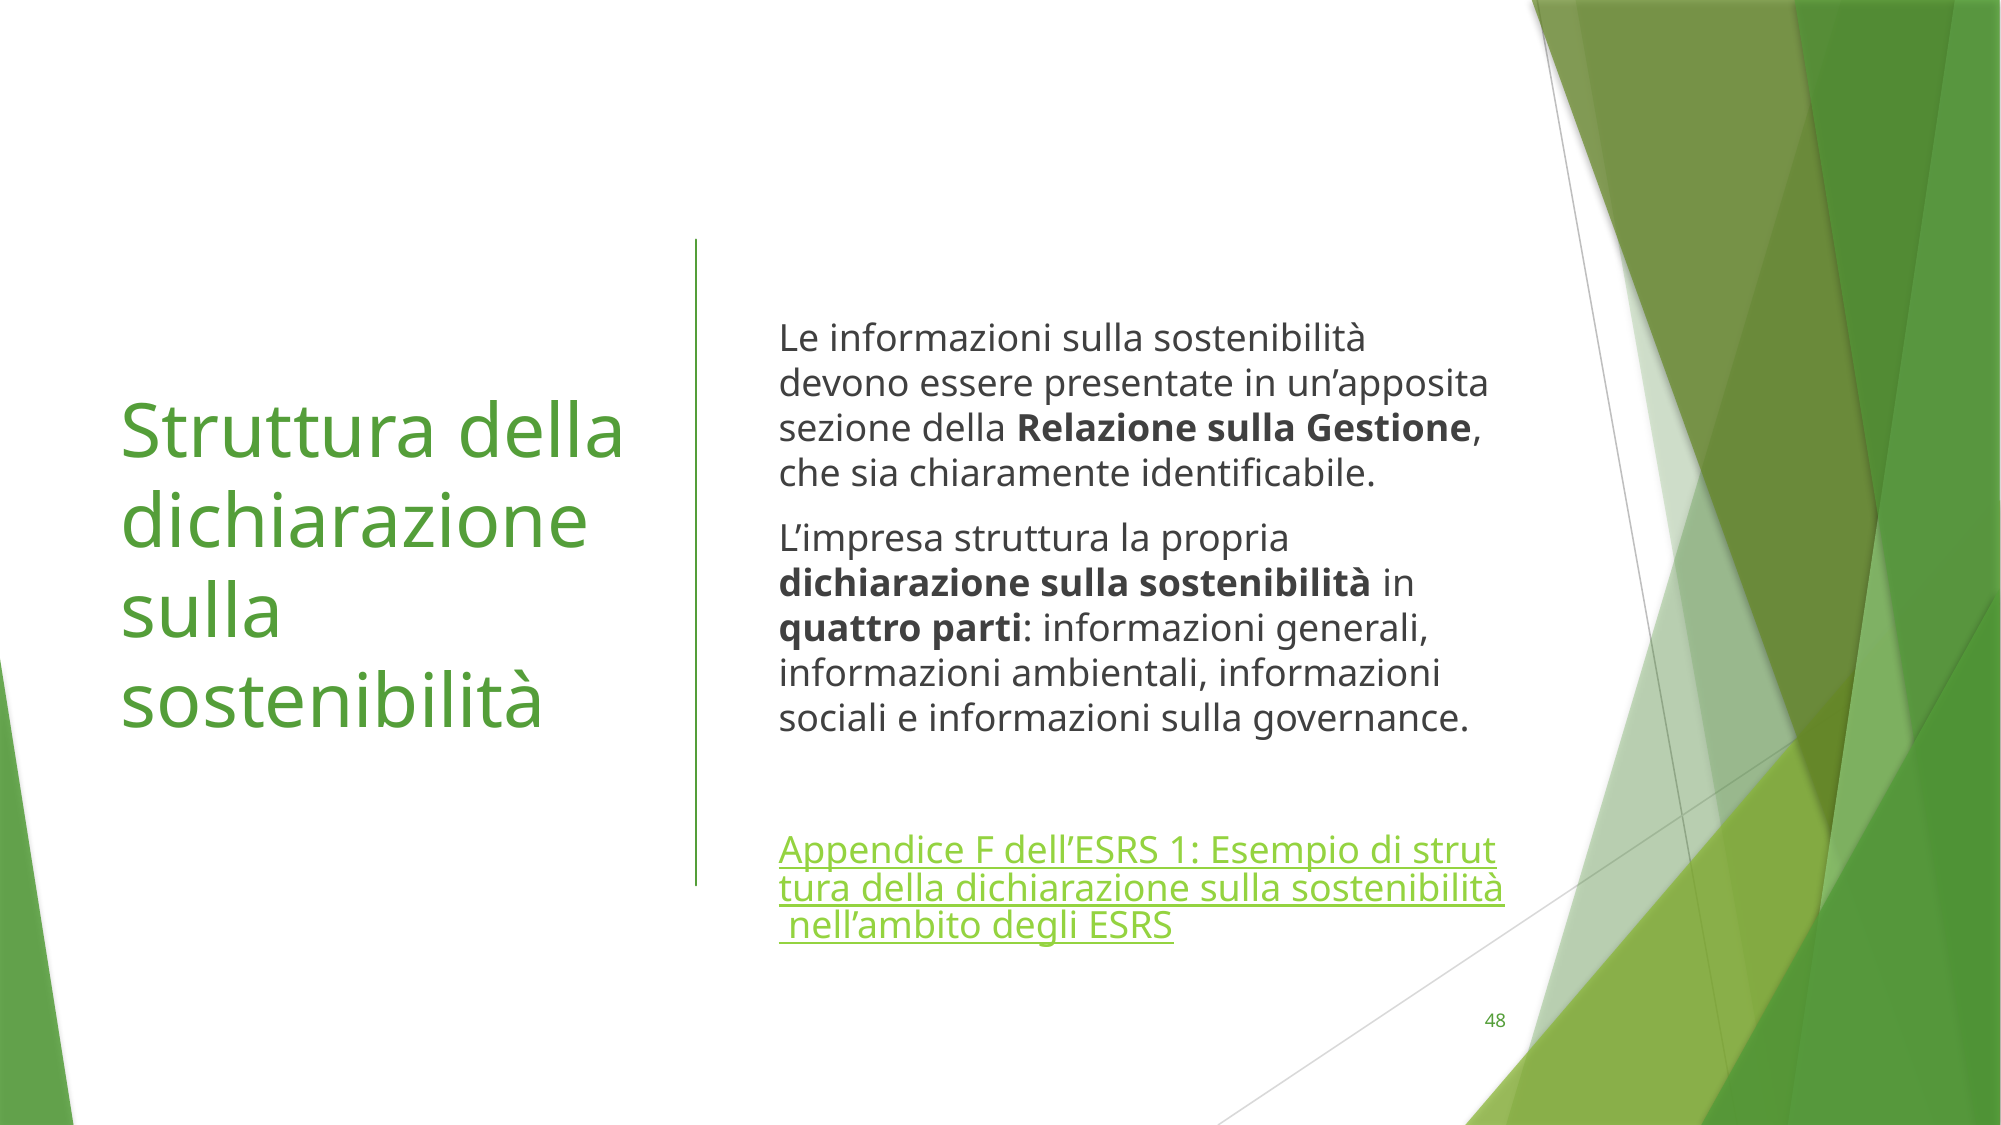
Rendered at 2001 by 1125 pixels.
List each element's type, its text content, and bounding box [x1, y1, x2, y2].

list Le informazioni sulla sostenibilità devono essere presentate in un’apposita sezione della Relazione sulla Gestione, che sia chiaramente identificabile. L’impresa struttura la propria dichiarazione sulla sostenibilità in quattro parti: informazioni generali, informazioni ambientali, informazioni sociali e informazioni sulla governance. Appendice F dell’ESRS 1: Esempio di struttura della dichiarazione sulla sostenibilità nell’ambito degli ESRS [763, 133, 1522, 991]
slide_number 48 [1409, 991, 1522, 1051]
title Struttura della dichiarazione sulla sostenibilità [105, 133, 658, 991]
